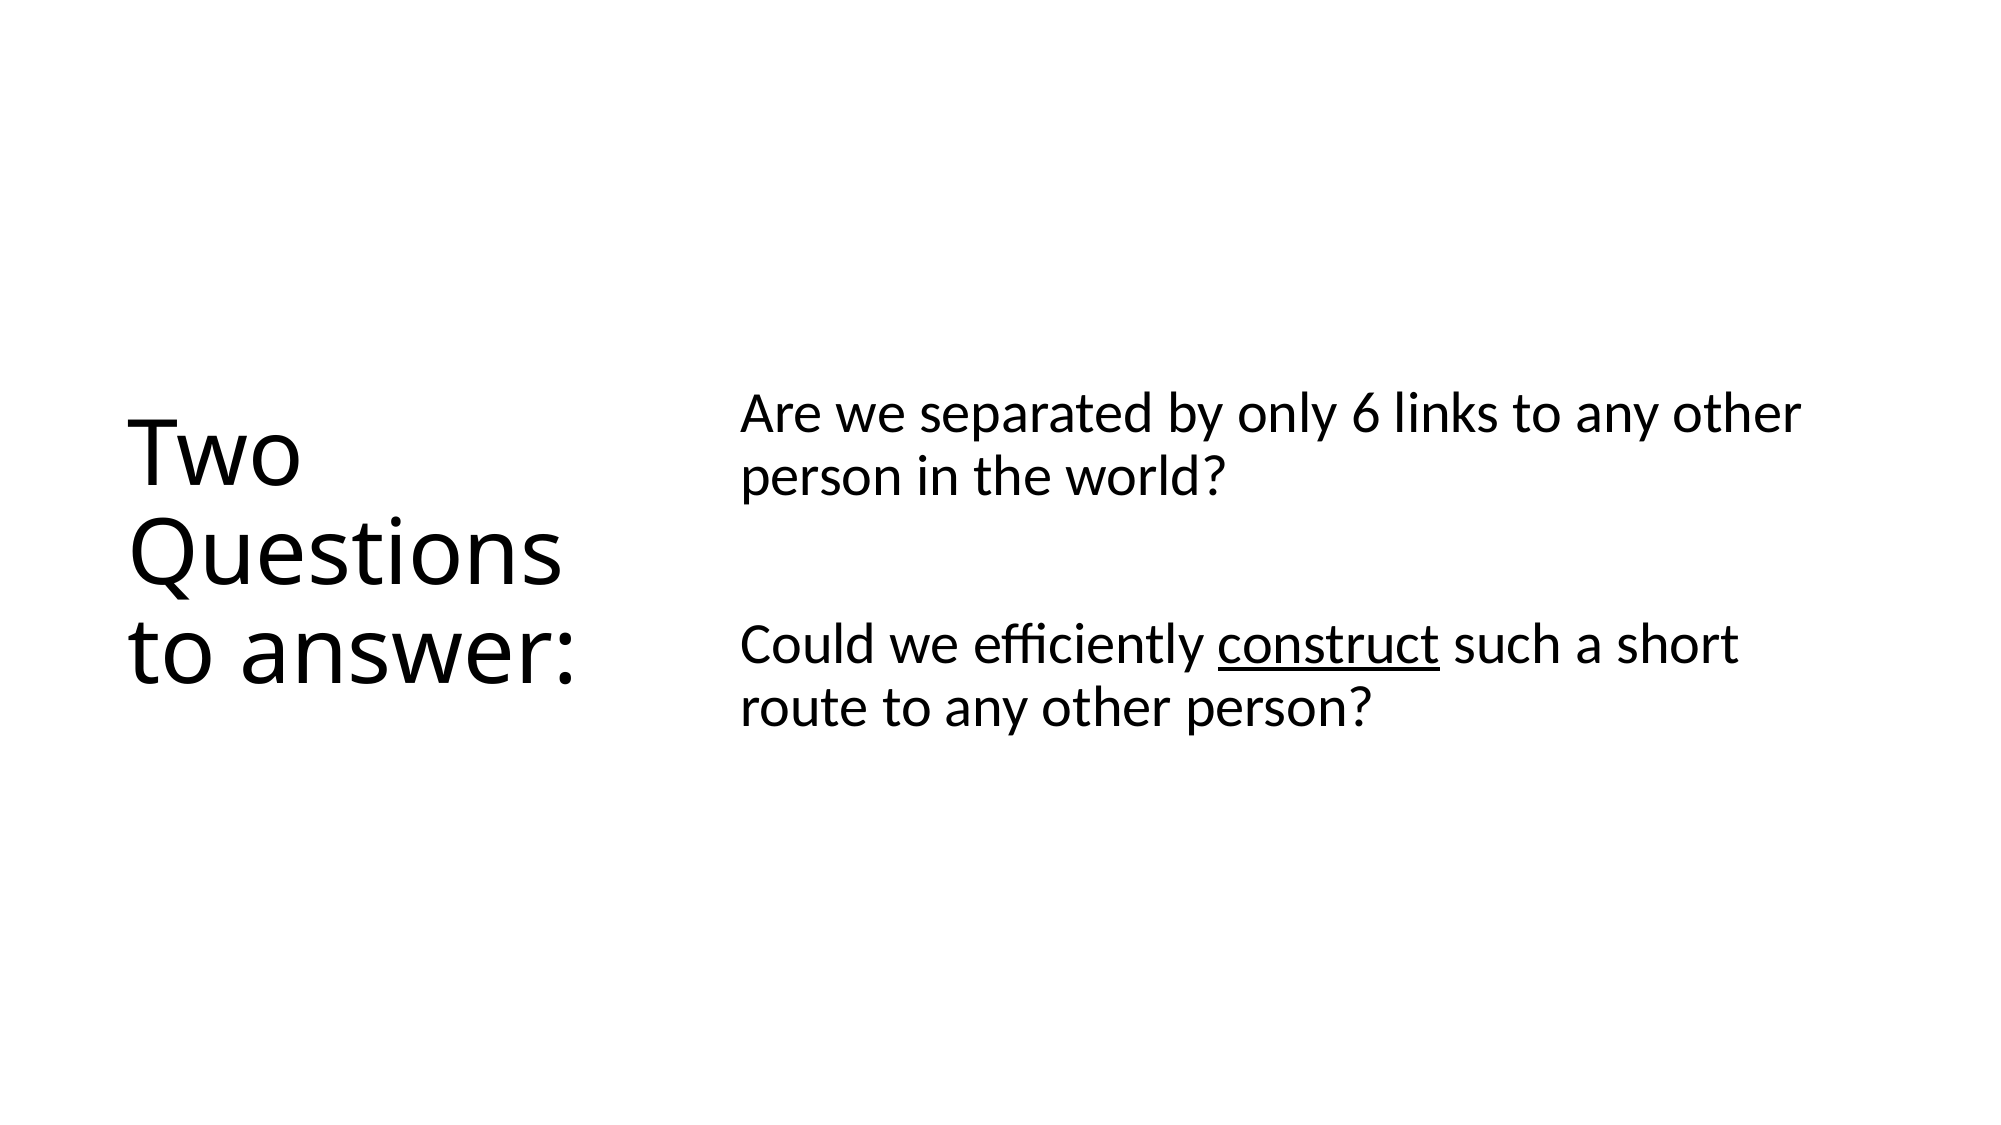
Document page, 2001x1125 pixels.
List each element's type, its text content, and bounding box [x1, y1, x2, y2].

list Are we separated by only 6 links to any other person in the world? Could we efficiently construct such a short route to any other person? [725, 186, 1859, 1103]
title Two Questions to answer: [112, 189, 638, 921]
